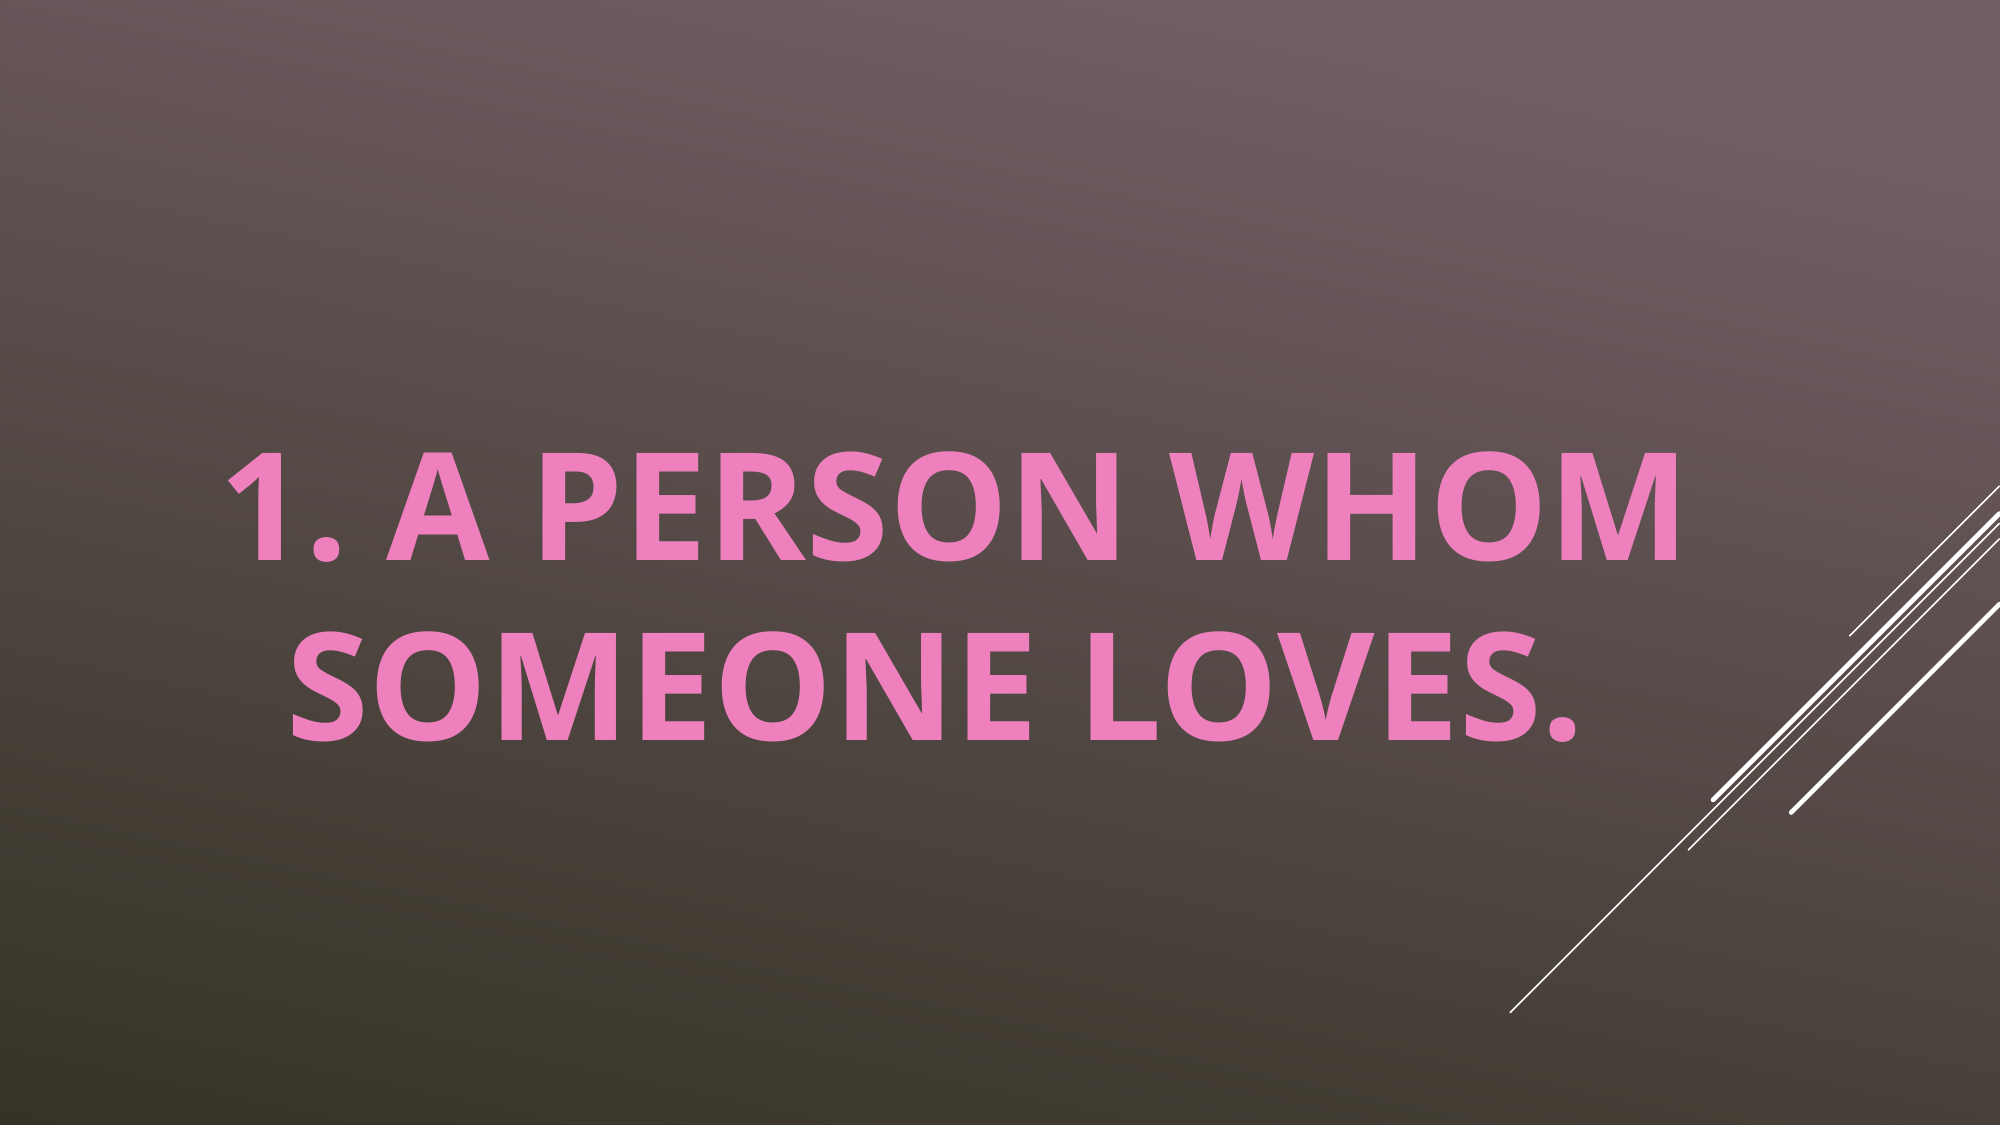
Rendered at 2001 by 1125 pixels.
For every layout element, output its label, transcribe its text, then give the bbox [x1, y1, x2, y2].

title 1. A person whom someone loves. [163, 335, 1748, 847]
